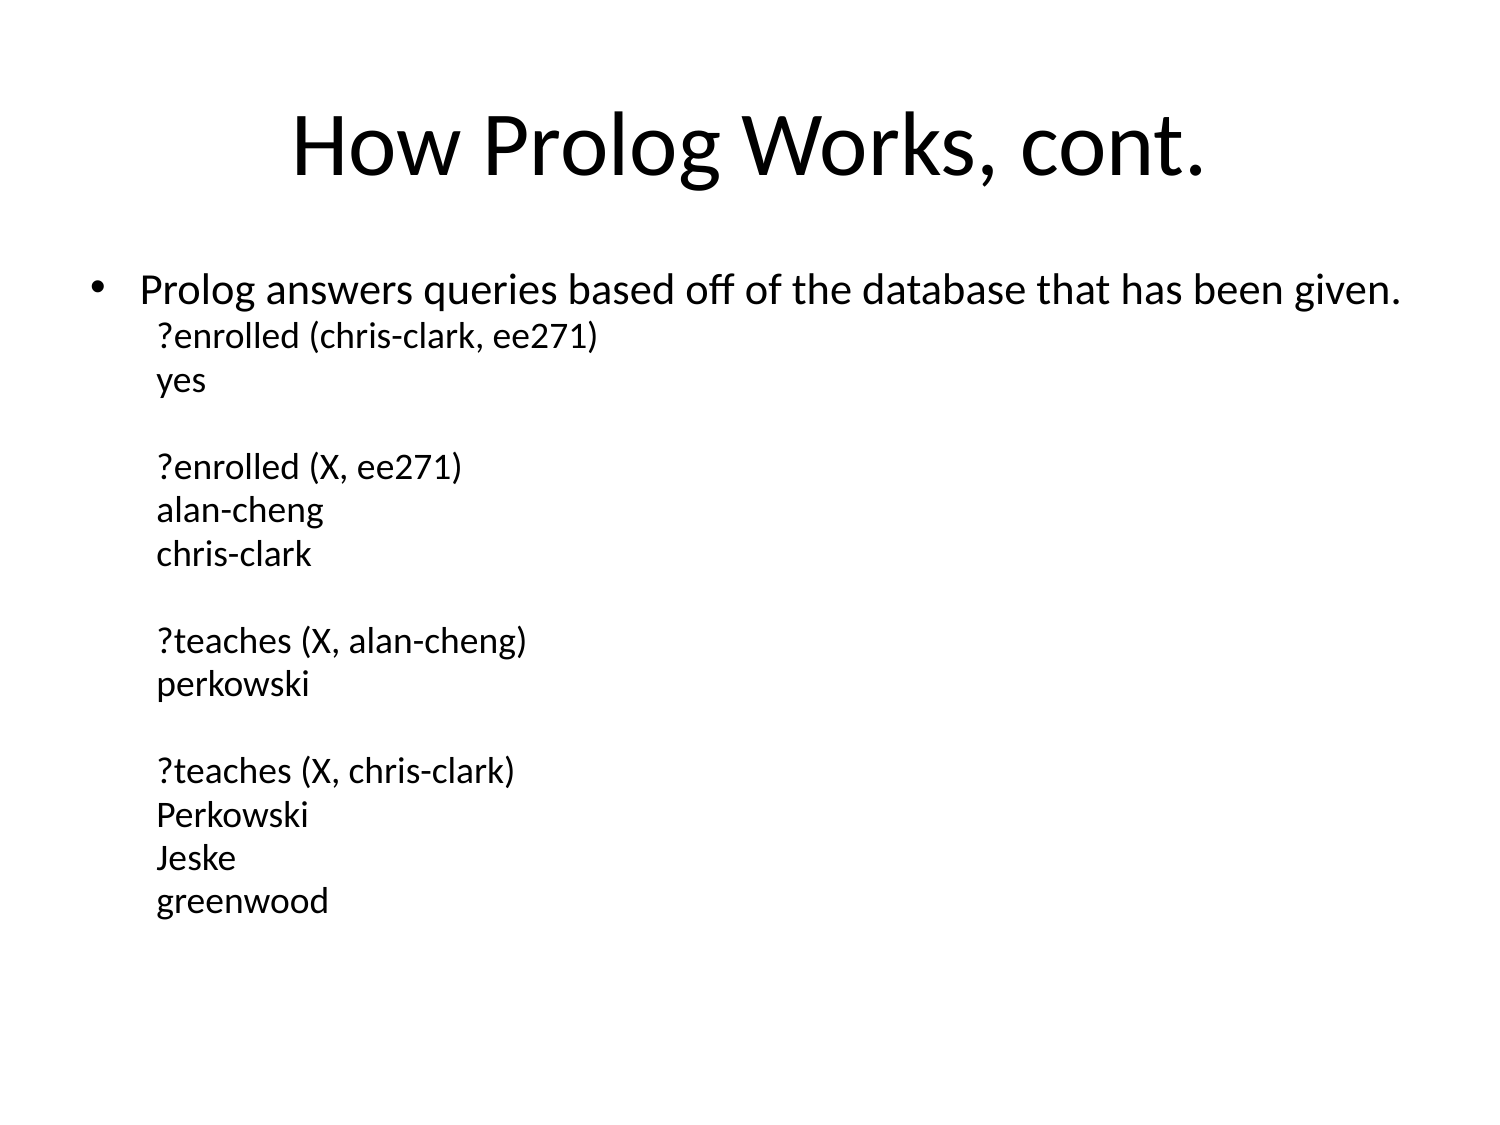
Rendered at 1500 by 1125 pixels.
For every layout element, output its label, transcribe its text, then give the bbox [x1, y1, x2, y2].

list Prolog answers queries based off of the database that has been given. ?enrolled (chris-clark, ee271) yes ?enrolled (X, ee271) alan-cheng chris-clark ?teaches (X, alan-cheng) perkowski ?teaches (X, chris-clark) Perkowski Jeske greenwood [75, 262, 1425, 1005]
title How Prolog Works, cont. [75, 45, 1425, 233]
